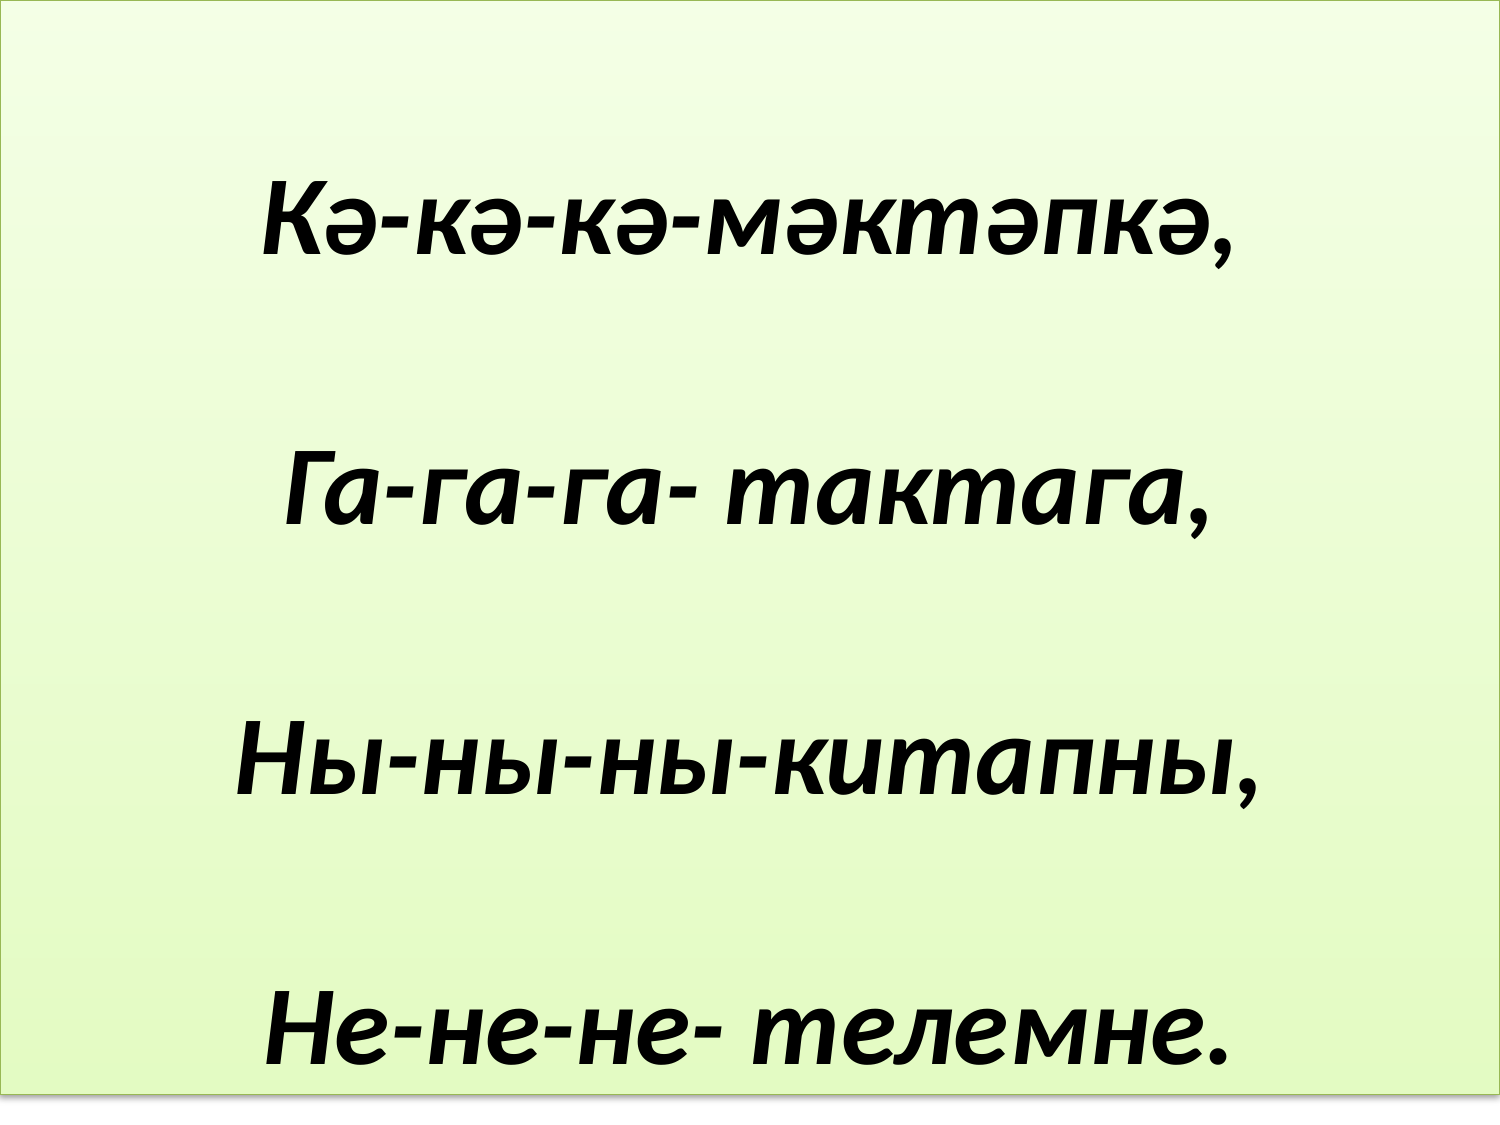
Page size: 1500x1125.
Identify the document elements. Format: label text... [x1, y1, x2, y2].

text_box Кә-кә-кә-мәктәпкә, Га-га-га- тактага, Ны-ны-ны-китапны, Не-не-не- телемне. [0, 0, 1500, 1095]
